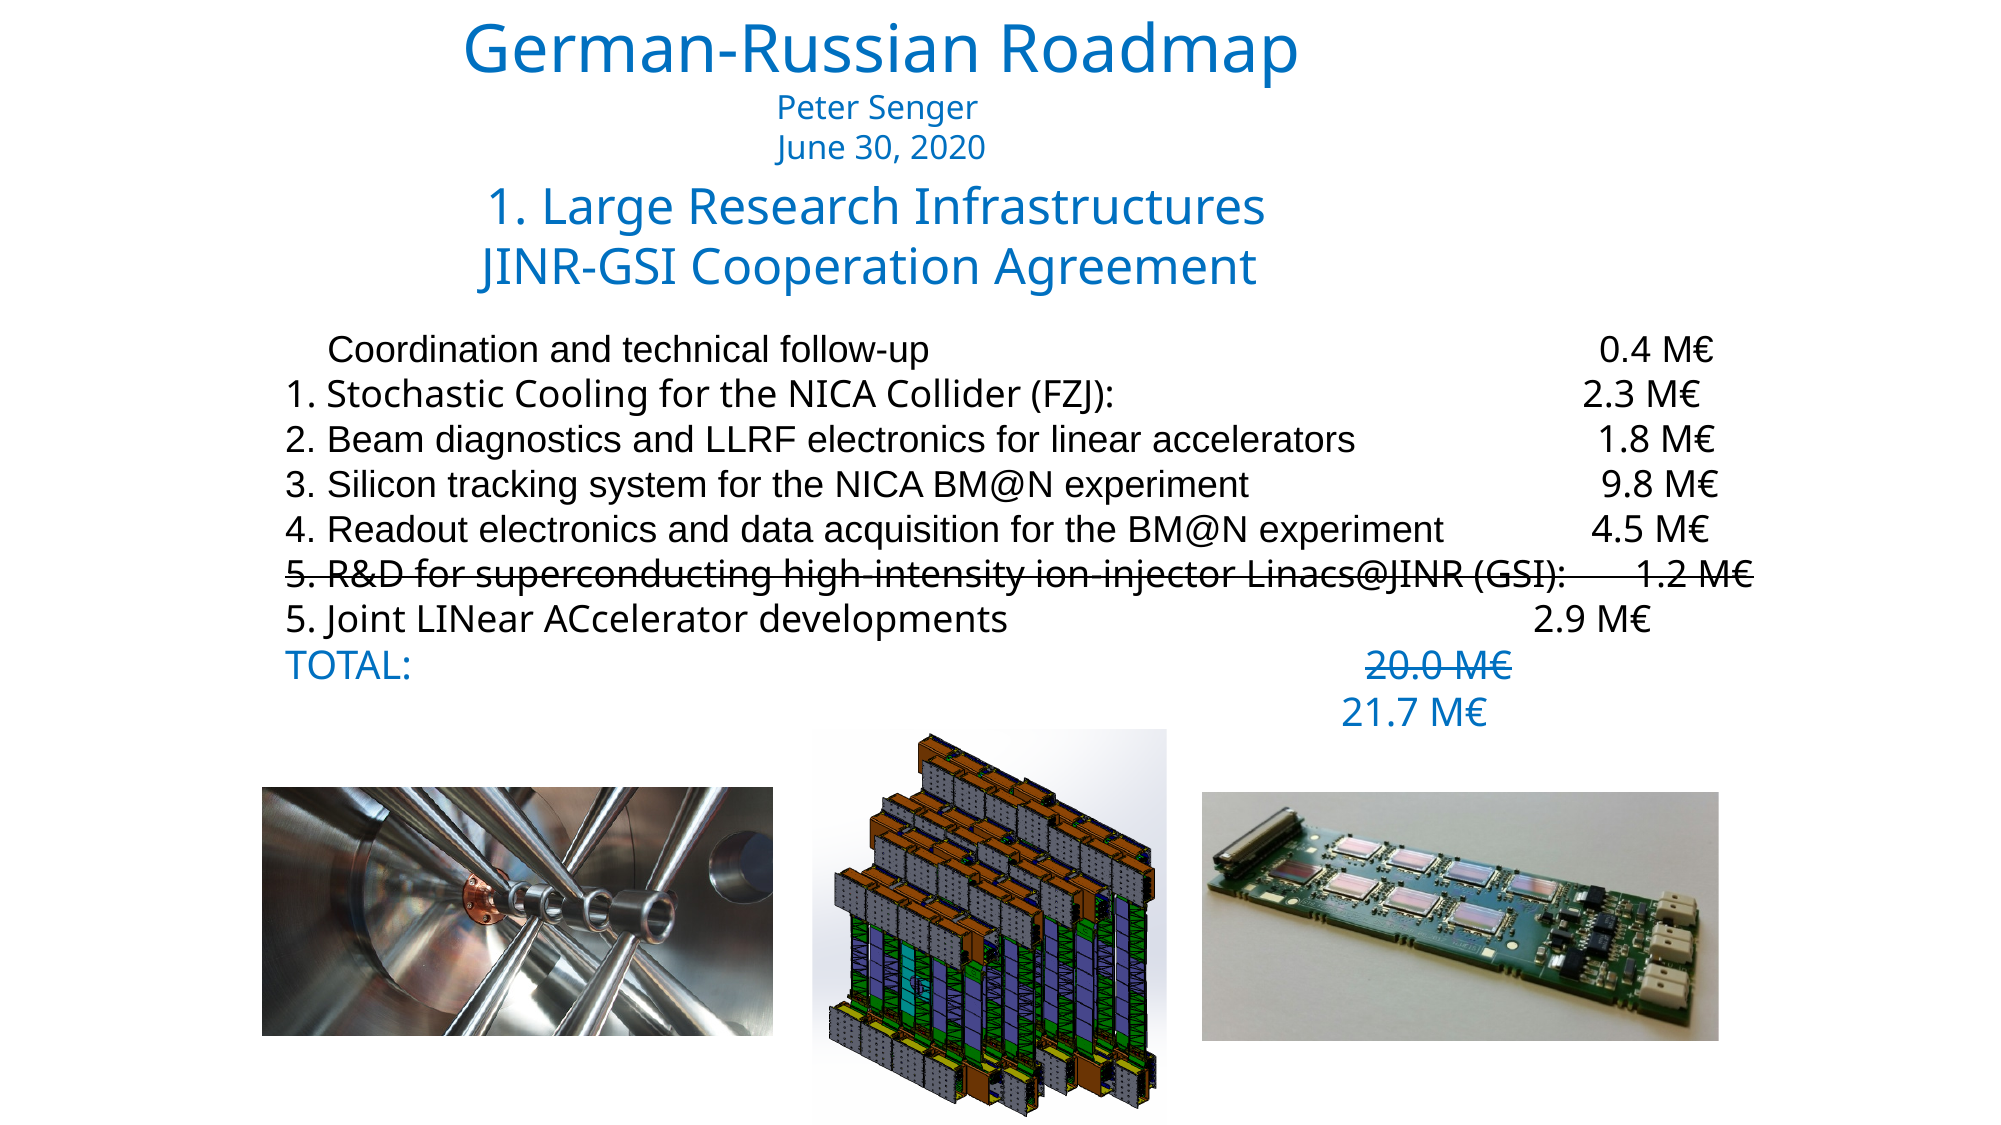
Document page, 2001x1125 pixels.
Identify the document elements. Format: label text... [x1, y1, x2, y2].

text_box German-Russian Roadmap Peter Senger June 30, 2020 [448, 0, 1316, 167]
picture [262, 787, 773, 1036]
text_box 1. Large Research Infrastructures JINR-GSI Cooperation Agreement [120, 167, 1633, 302]
picture [1202, 792, 1719, 1041]
picture [812, 729, 1167, 1125]
text_box Coordination and technical follow-up 0.4 M€ 1. Stochastic Cooling for the NICA Collider (FZJ): 2.3 M€ 2. Beam diagnostics and LLRF electronics for linear accelerators 1.8 M€ 3. Silicon tracking system for the NICA BM@N experiment 9.8 M€ 4. Readout electronics and data acquisition for the BM@N experiment 4.5 M€ 5. R&D for superconducting high-intensity ion-injector Linacs@JINR (GSI): 1.2 M€ 5. Joint LINear ACcelerator developments 2.9 M€ TOTAL: 20.0 M€ 21.7 M€ [270, 317, 1771, 742]
